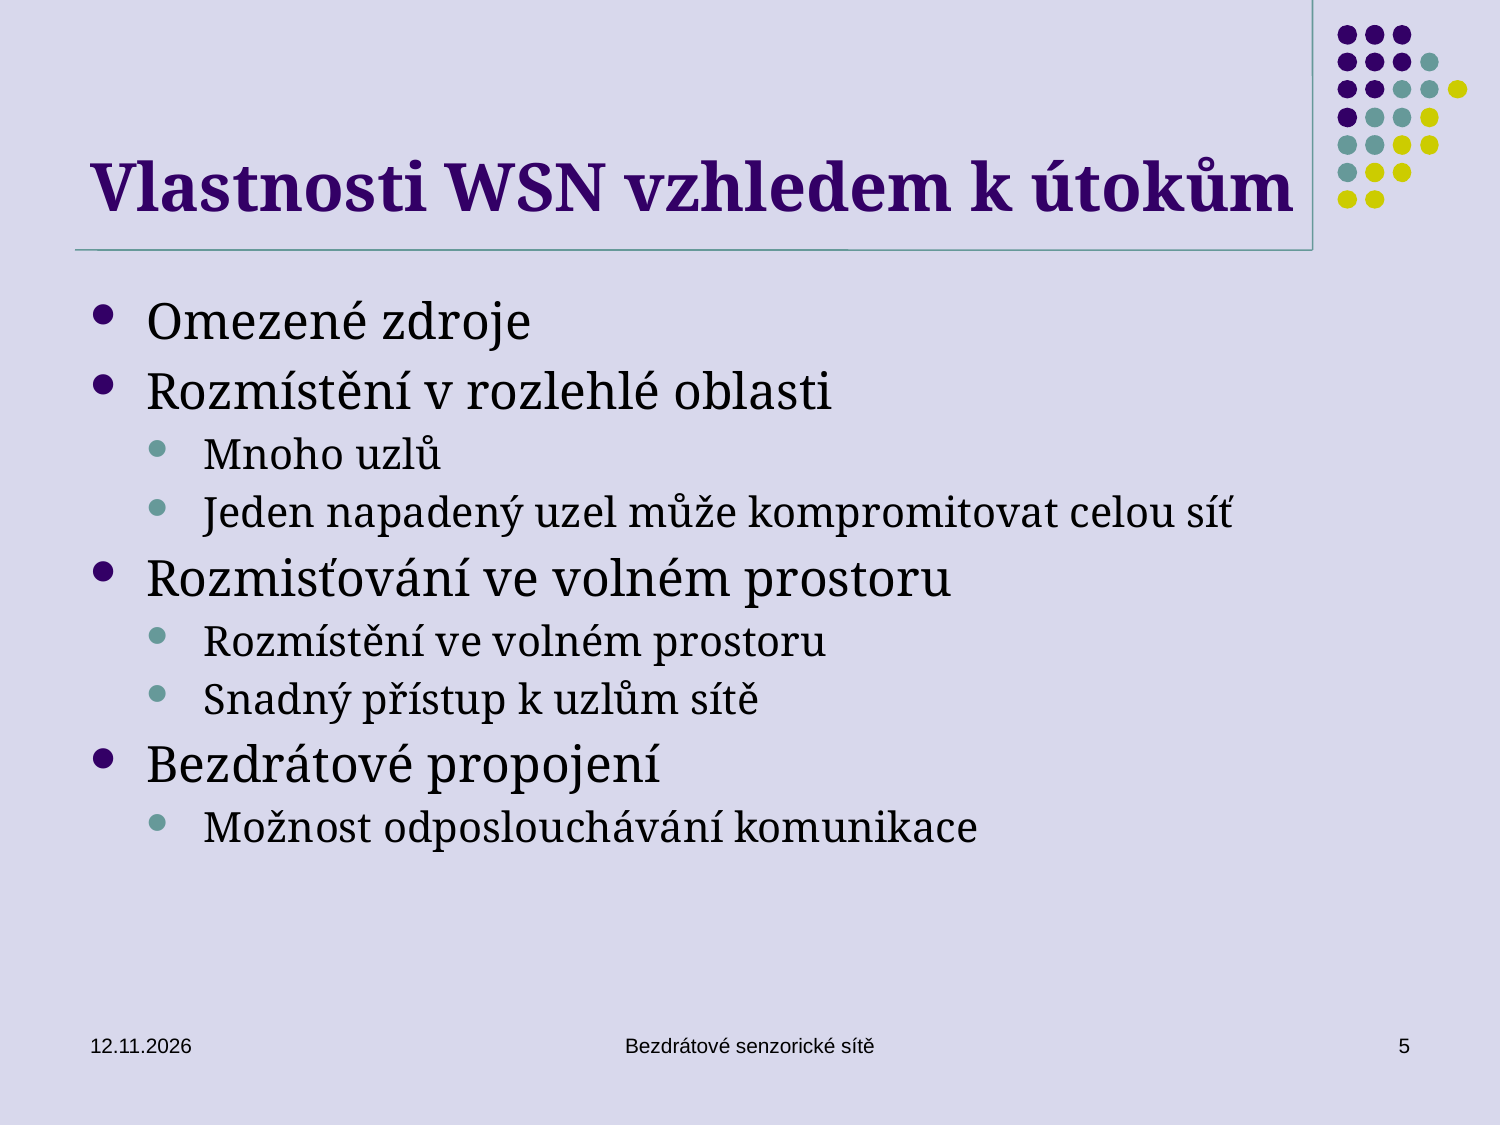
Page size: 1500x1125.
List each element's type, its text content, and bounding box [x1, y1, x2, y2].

footer Bezdrátové senzorické sítě [512, 1025, 988, 1100]
title Vlastnosti WSN vzhledem k útokům [75, 20, 1313, 233]
slide_number 5 [1074, 1025, 1425, 1100]
slide_number 26. 11. 2019 [75, 1025, 425, 1100]
list Omezené zdroje Rozmístění v rozlehlé oblasti Mnoho uzlů Jeden napadený uzel může kompromitovat celou síť Rozmisťování ve volném prostoru Rozmístění ve volném prostoru Snadný přístup k uzlům sítě Bezdrátové propojení Možnost odposlouchávání komunikace [75, 282, 1425, 1006]
